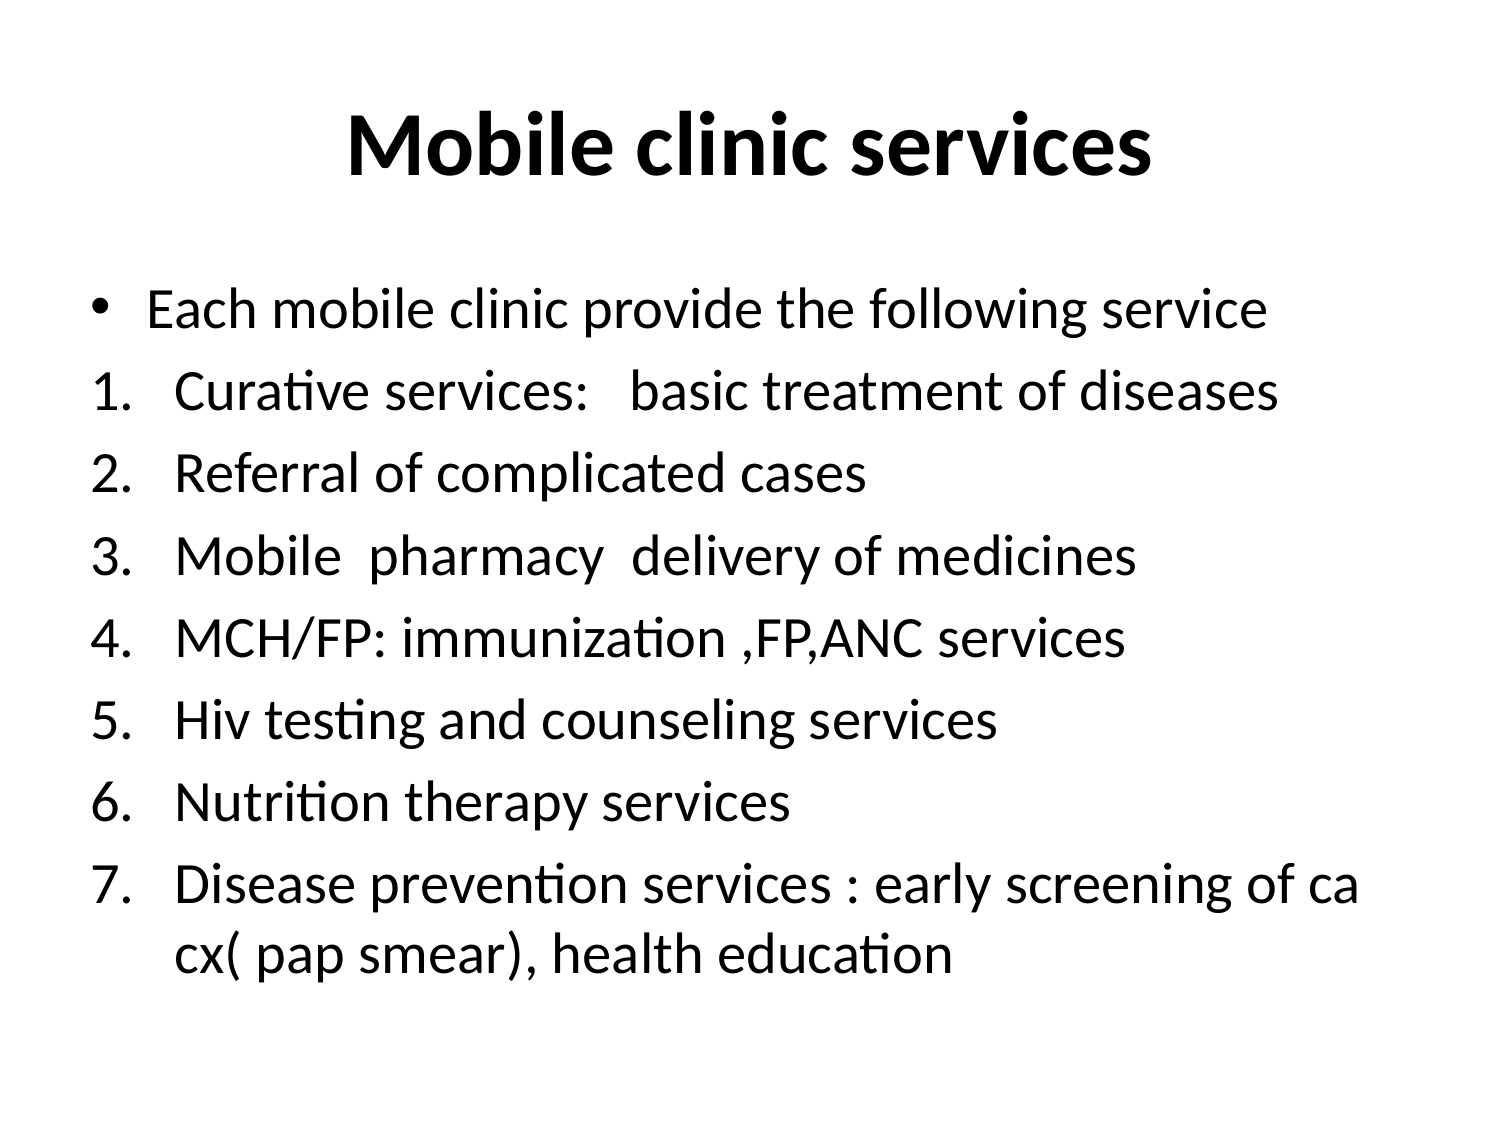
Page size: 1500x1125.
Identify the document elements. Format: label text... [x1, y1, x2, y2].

title Mobile clinic services [75, 45, 1425, 233]
list Each mobile clinic provide the following service Curative services: basic treatment of diseases Referral of complicated cases Mobile pharmacy delivery of medicines MCH/FP: immunization ,FP,ANC services Hiv testing and counseling services Nutrition therapy services Disease prevention services : early screening of ca cx( pap smear), health education [75, 262, 1425, 1005]
